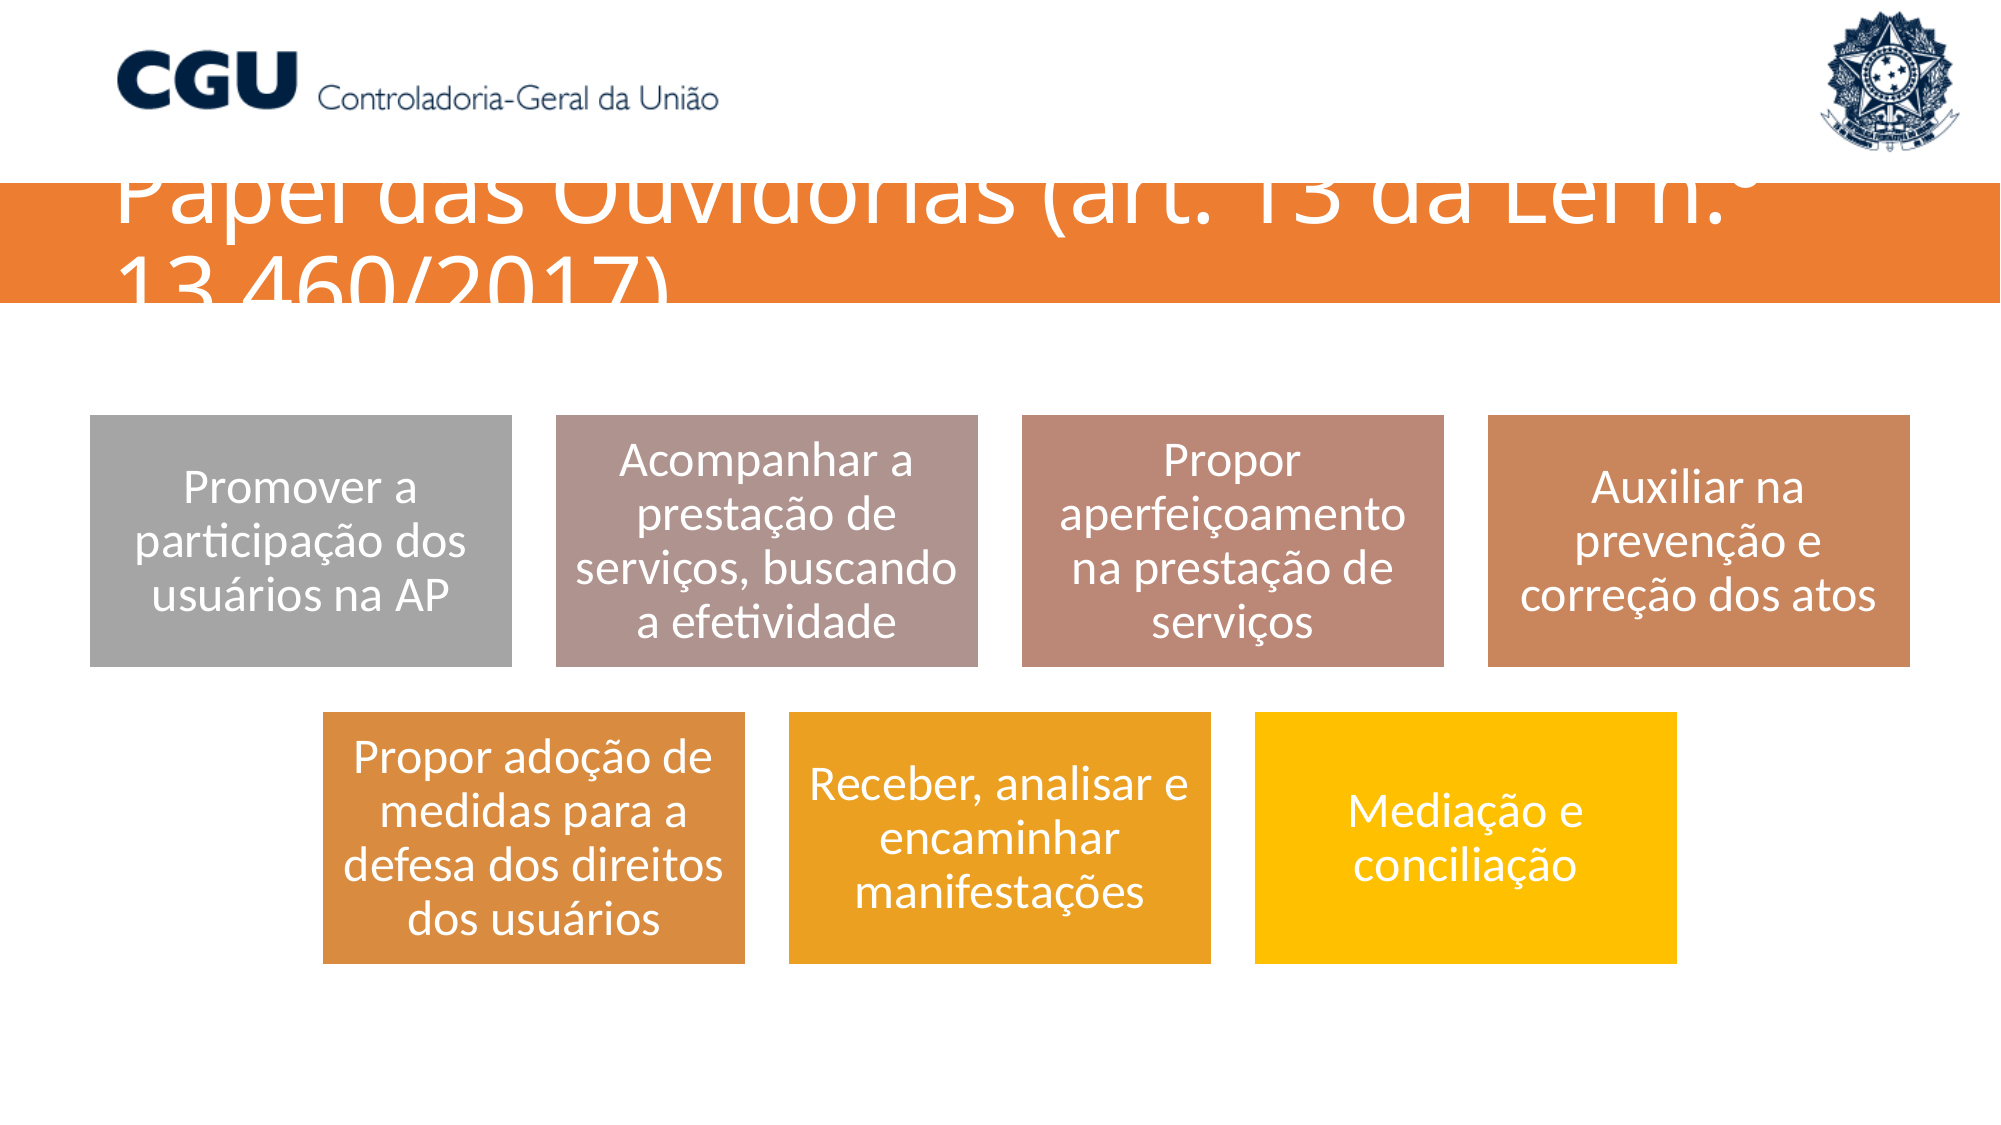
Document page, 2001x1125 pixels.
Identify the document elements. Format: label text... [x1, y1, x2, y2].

text_box [0, 181, 97, 305]
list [88, 275, 1912, 1104]
picture [0, 0, 2001, 1125]
text_box Papel das Ouvidorias (art. 13 da Lei n.º 13.460/2017) [97, 134, 1823, 275]
text_box [1823, 181, 2000, 305]
